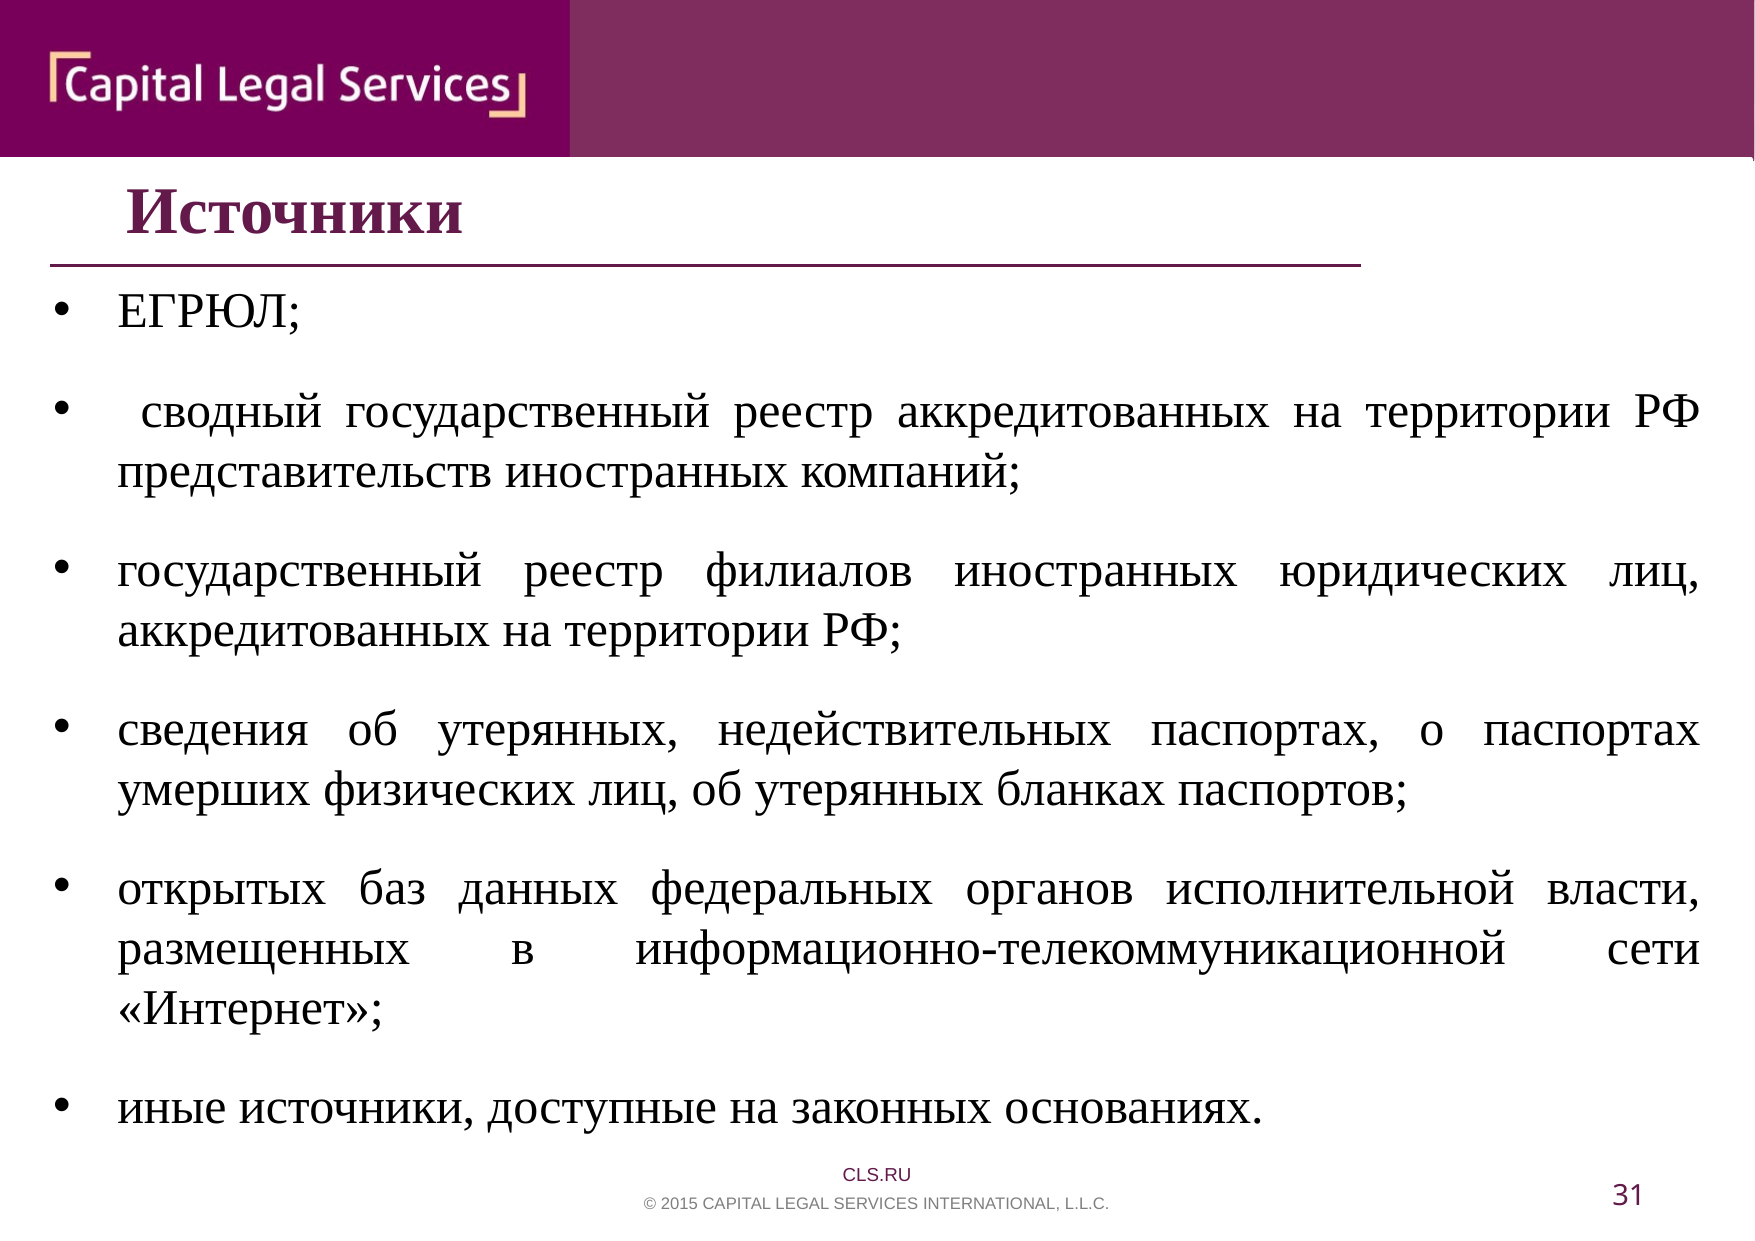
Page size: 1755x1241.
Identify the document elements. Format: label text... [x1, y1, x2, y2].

text_box Источники [38, 159, 1716, 255]
text_box ЕГРЮЛ; сводный государственный реестр аккредитованных на территории РФ представительств иностранных компаний; государственный реестр филиалов иностранных юридических лиц, аккредитованных на территории РФ; сведения об утерянных, недействительных паспортах, о паспортах умерших физических лиц, об утерянных бланках паспортов; открытых баз данных федеральных органов исполнительной власти, размещенных в информационно-телекоммуникационной сети «Интернет»; иные источники, доступные на законных основаниях. [38, 270, 1716, 1199]
picture [0, 0, 569, 157]
